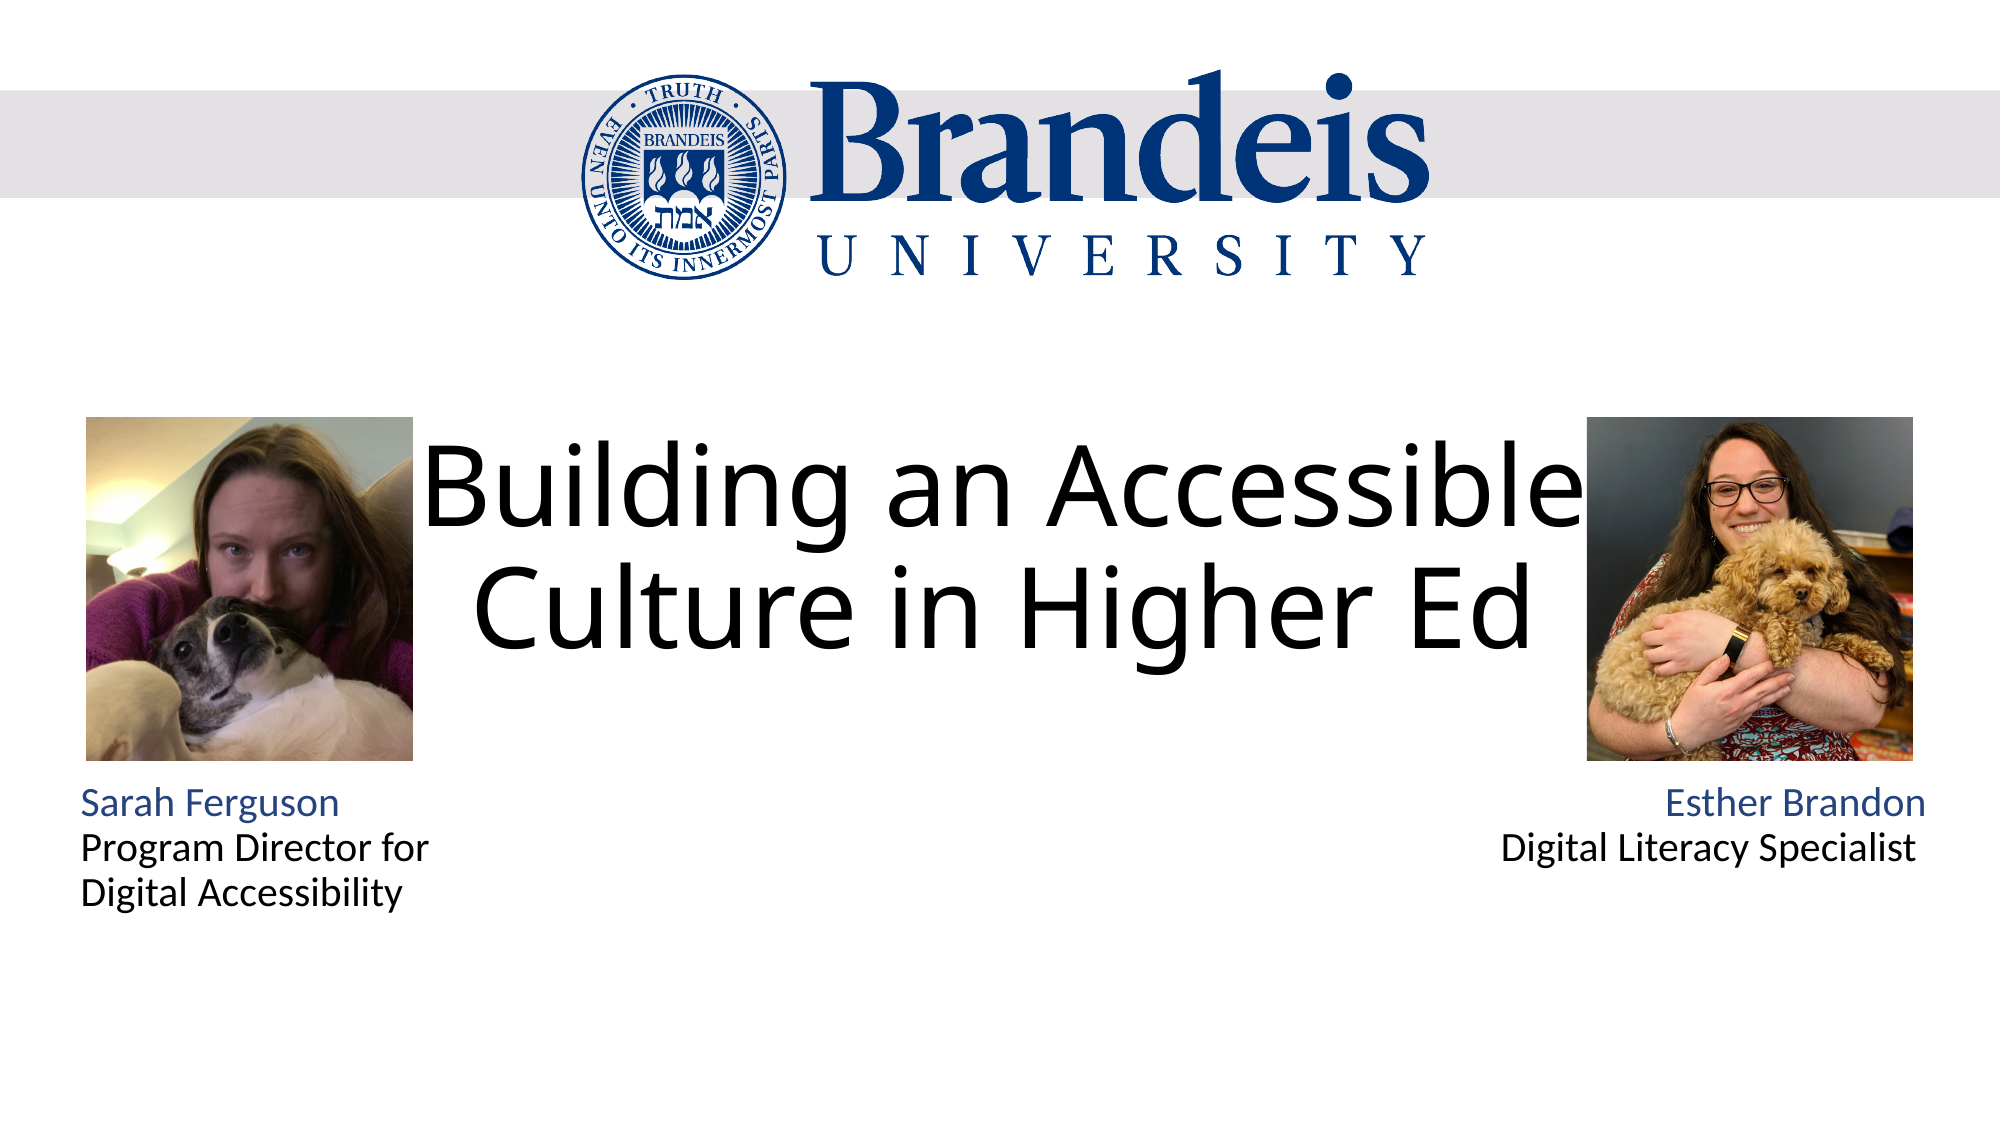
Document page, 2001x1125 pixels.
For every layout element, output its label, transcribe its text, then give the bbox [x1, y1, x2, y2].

subtitle Sarah Ferguson Program Director for Digital Accessibility Esther Brandon Digital Literacy Specialist [65, 773, 1942, 938]
picture [1586, 416, 1913, 761]
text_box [0, 17, 2000, 332]
title Building an Accessible Culture in Higher Ed [350, 332, 1657, 681]
picture [86, 417, 413, 761]
